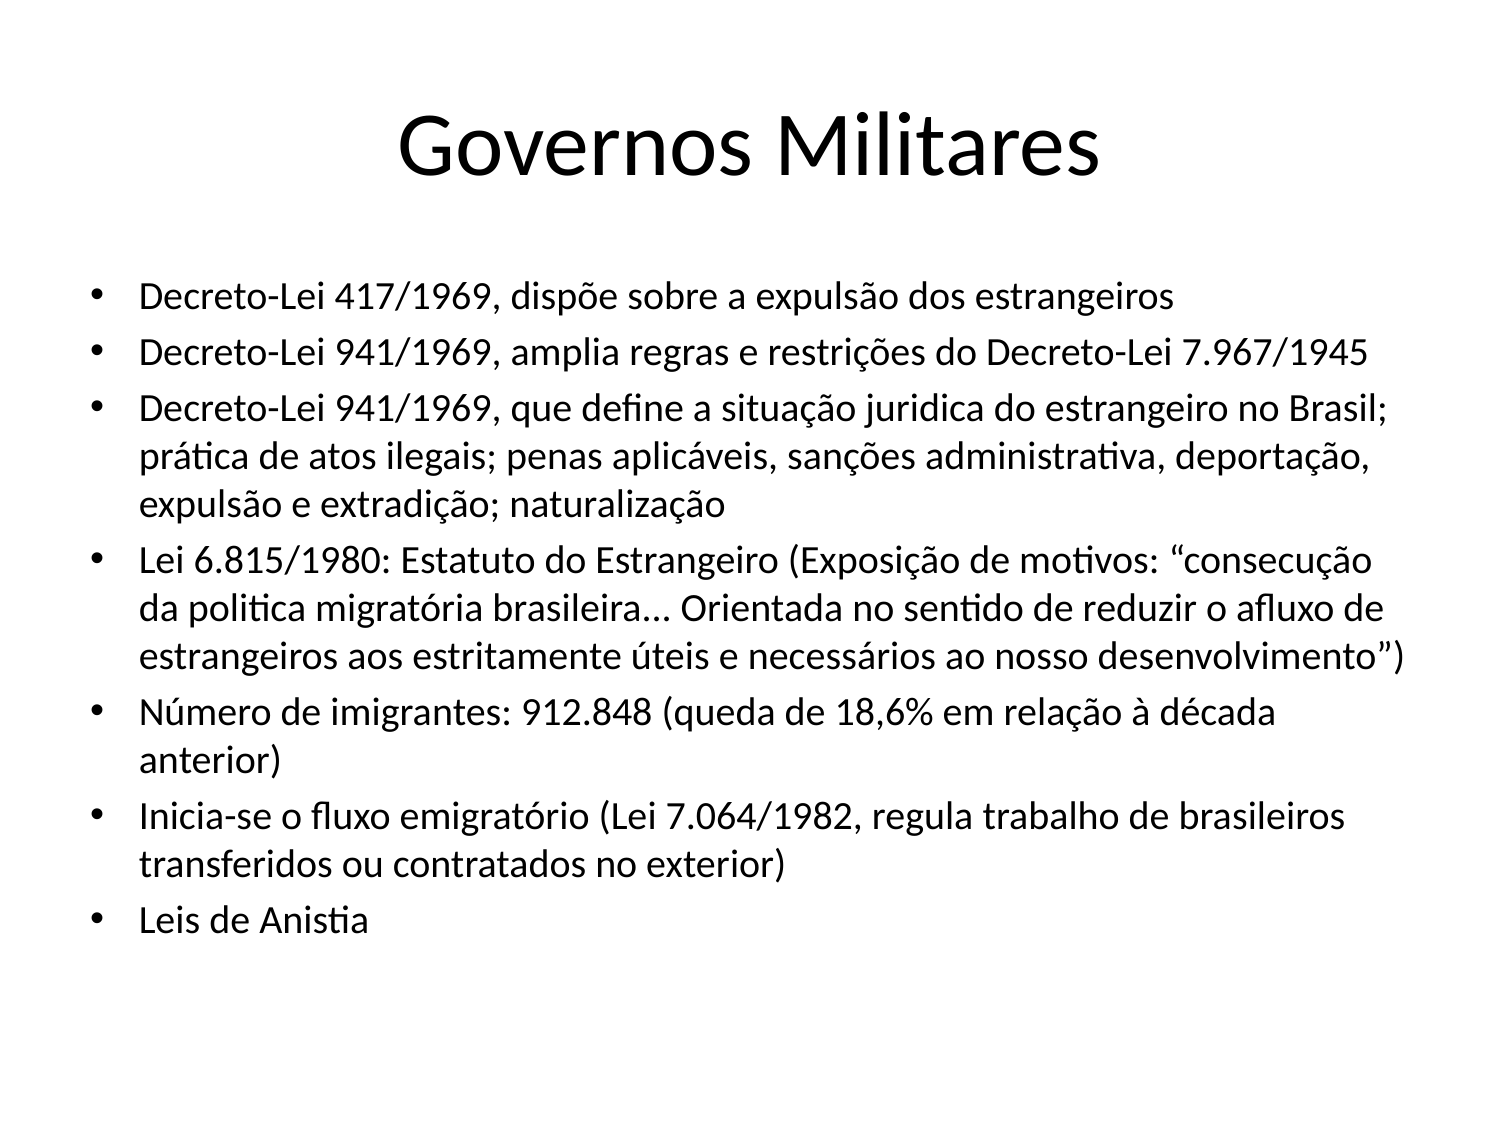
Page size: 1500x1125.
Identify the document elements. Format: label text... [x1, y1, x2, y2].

list Decreto-Lei 417/1969, dispõe sobre a expulsão dos estrangeiros Decreto-Lei 941/1969, amplia regras e restrições do Decreto-Lei 7.967/1945 Decreto-Lei 941/1969, que define a situação juridica do estrangeiro no Brasil; prática de atos ilegais; penas aplicáveis, sanções administrativa, deportação, expulsão e extradição; naturalização Lei 6.815/1980: Estatuto do Estrangeiro (Exposição de motivos: “consecução da politica migratória brasileira... Orientada no sentido de reduzir o afluxo de estrangeiros aos estritamente úteis e necessários ao nosso desenvolvimento”) Número de imigrantes: 912.848 (queda de 18,6% em relação à década anterior) Inicia-se o fluxo emigratório (Lei 7.064/1982, regula trabalho de brasileiros transferidos ou contratados no exterior) Leis de Anistia [75, 262, 1425, 1005]
title Governos Militares [75, 45, 1425, 233]
